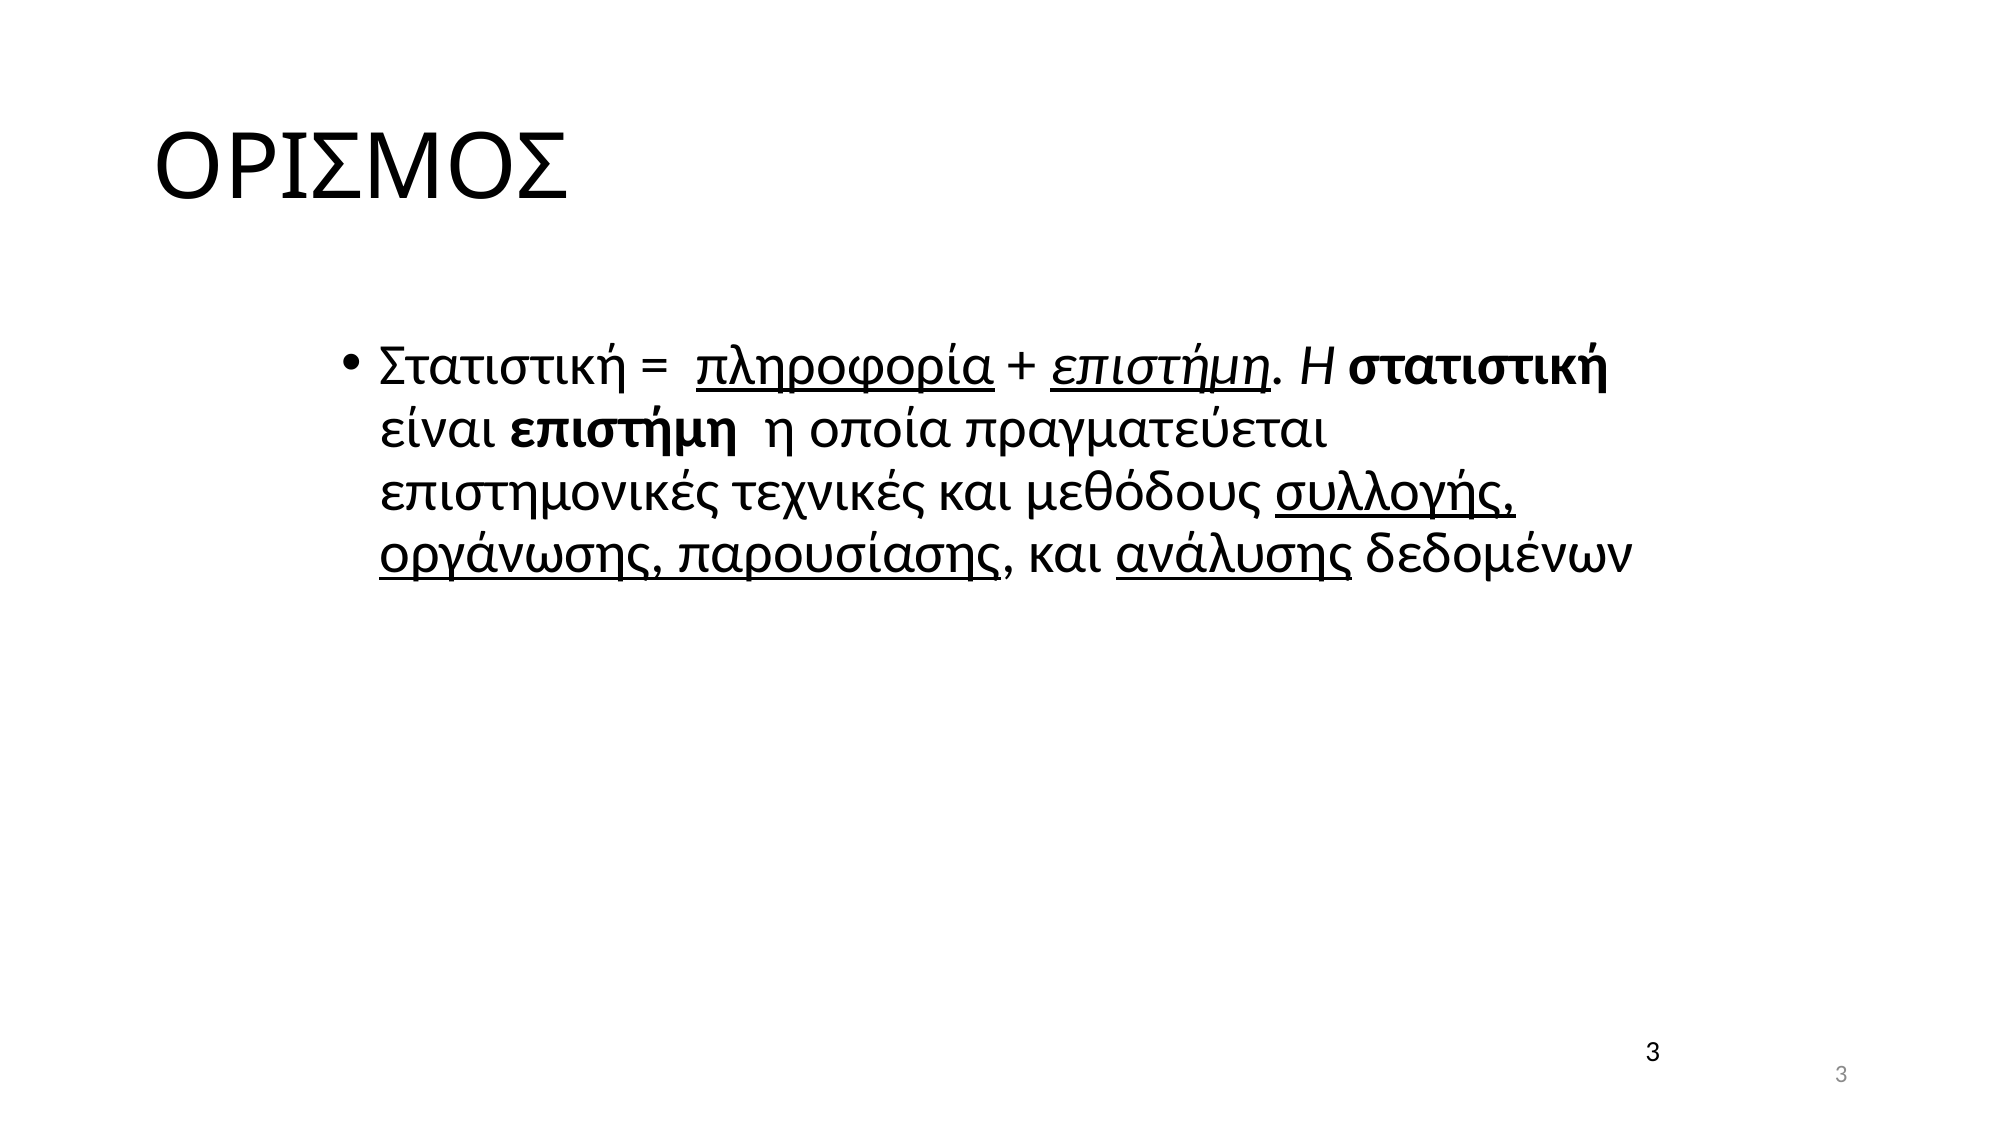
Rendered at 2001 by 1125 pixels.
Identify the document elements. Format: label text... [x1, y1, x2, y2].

title ΟΡΙΣΜΟΣ [137, 59, 1863, 278]
text_box 3 [1325, 1024, 1675, 1103]
list Στατιστική = πληροφορία + επιστήμη. Η στατιστική είναι επιστήμη η οποία πραγματεύεται επιστημονικές τεχνικές και μεθόδους συλλογής, οργάνωσης, παρουσίασης, και ανάλυσης δεδομένων [326, 326, 1677, 1069]
slide_number 3 [1675, 1042, 1863, 1103]
